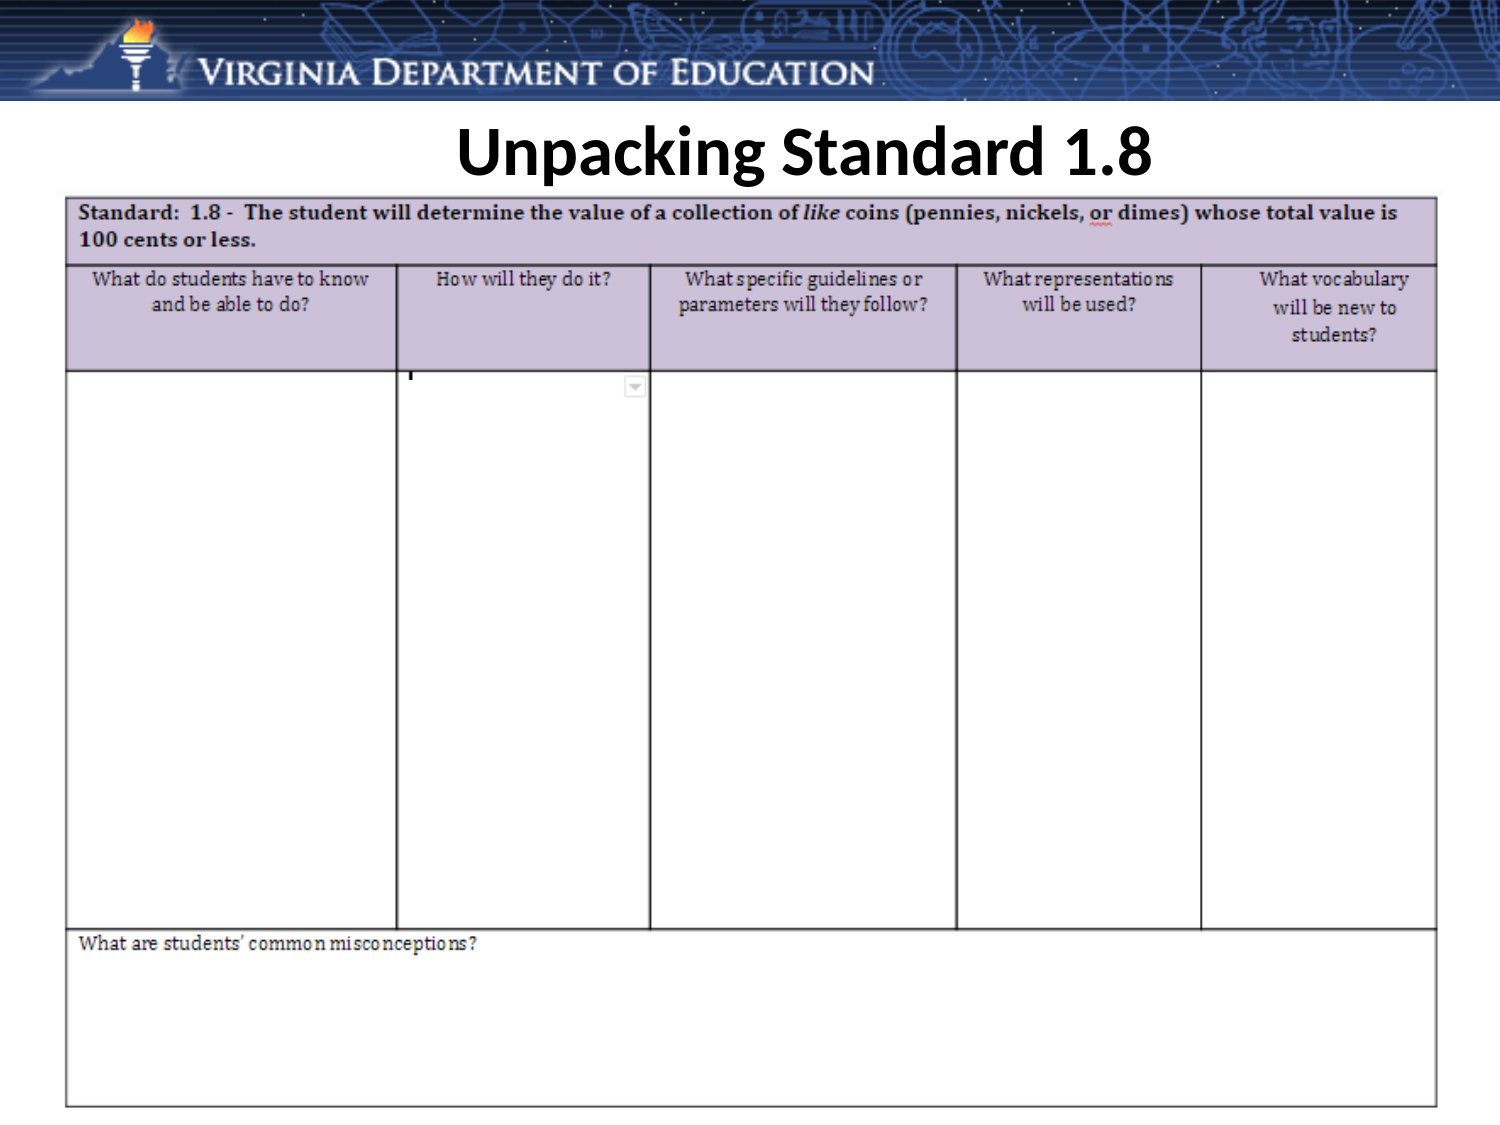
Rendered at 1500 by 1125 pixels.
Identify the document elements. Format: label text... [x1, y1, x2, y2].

title Unpacking Standard 1.8 [441, 53, 1207, 189]
slide_number 16 [1125, 1062, 1475, 1125]
picture [57, 191, 1443, 1113]
picture [0, 0, 1500, 101]
